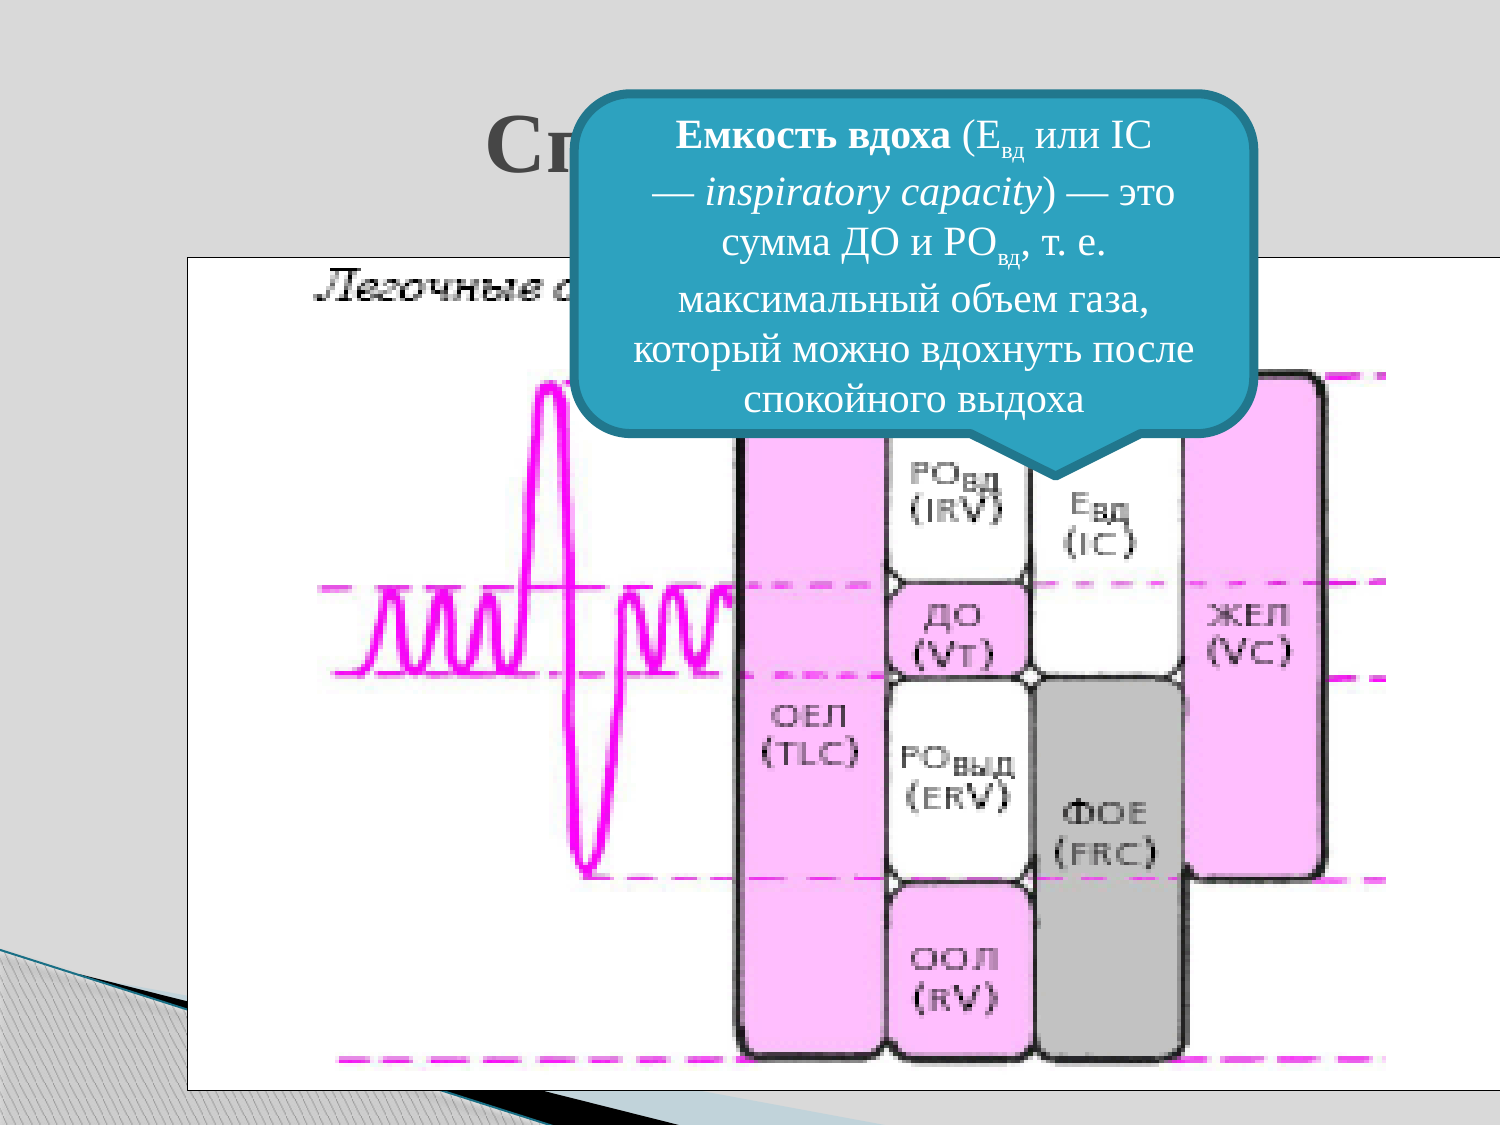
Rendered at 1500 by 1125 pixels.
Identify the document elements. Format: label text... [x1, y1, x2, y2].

text_box Емкость вдоха (Евд или IC — inspiratory capacity) — это сумма ДО и РОвд, т. е. максимальный объем газа, который можно вдохнуть после спокойного выдоха [569, 89, 1259, 257]
title Спирометрия [75, 45, 1425, 233]
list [187, 257, 1500, 1091]
